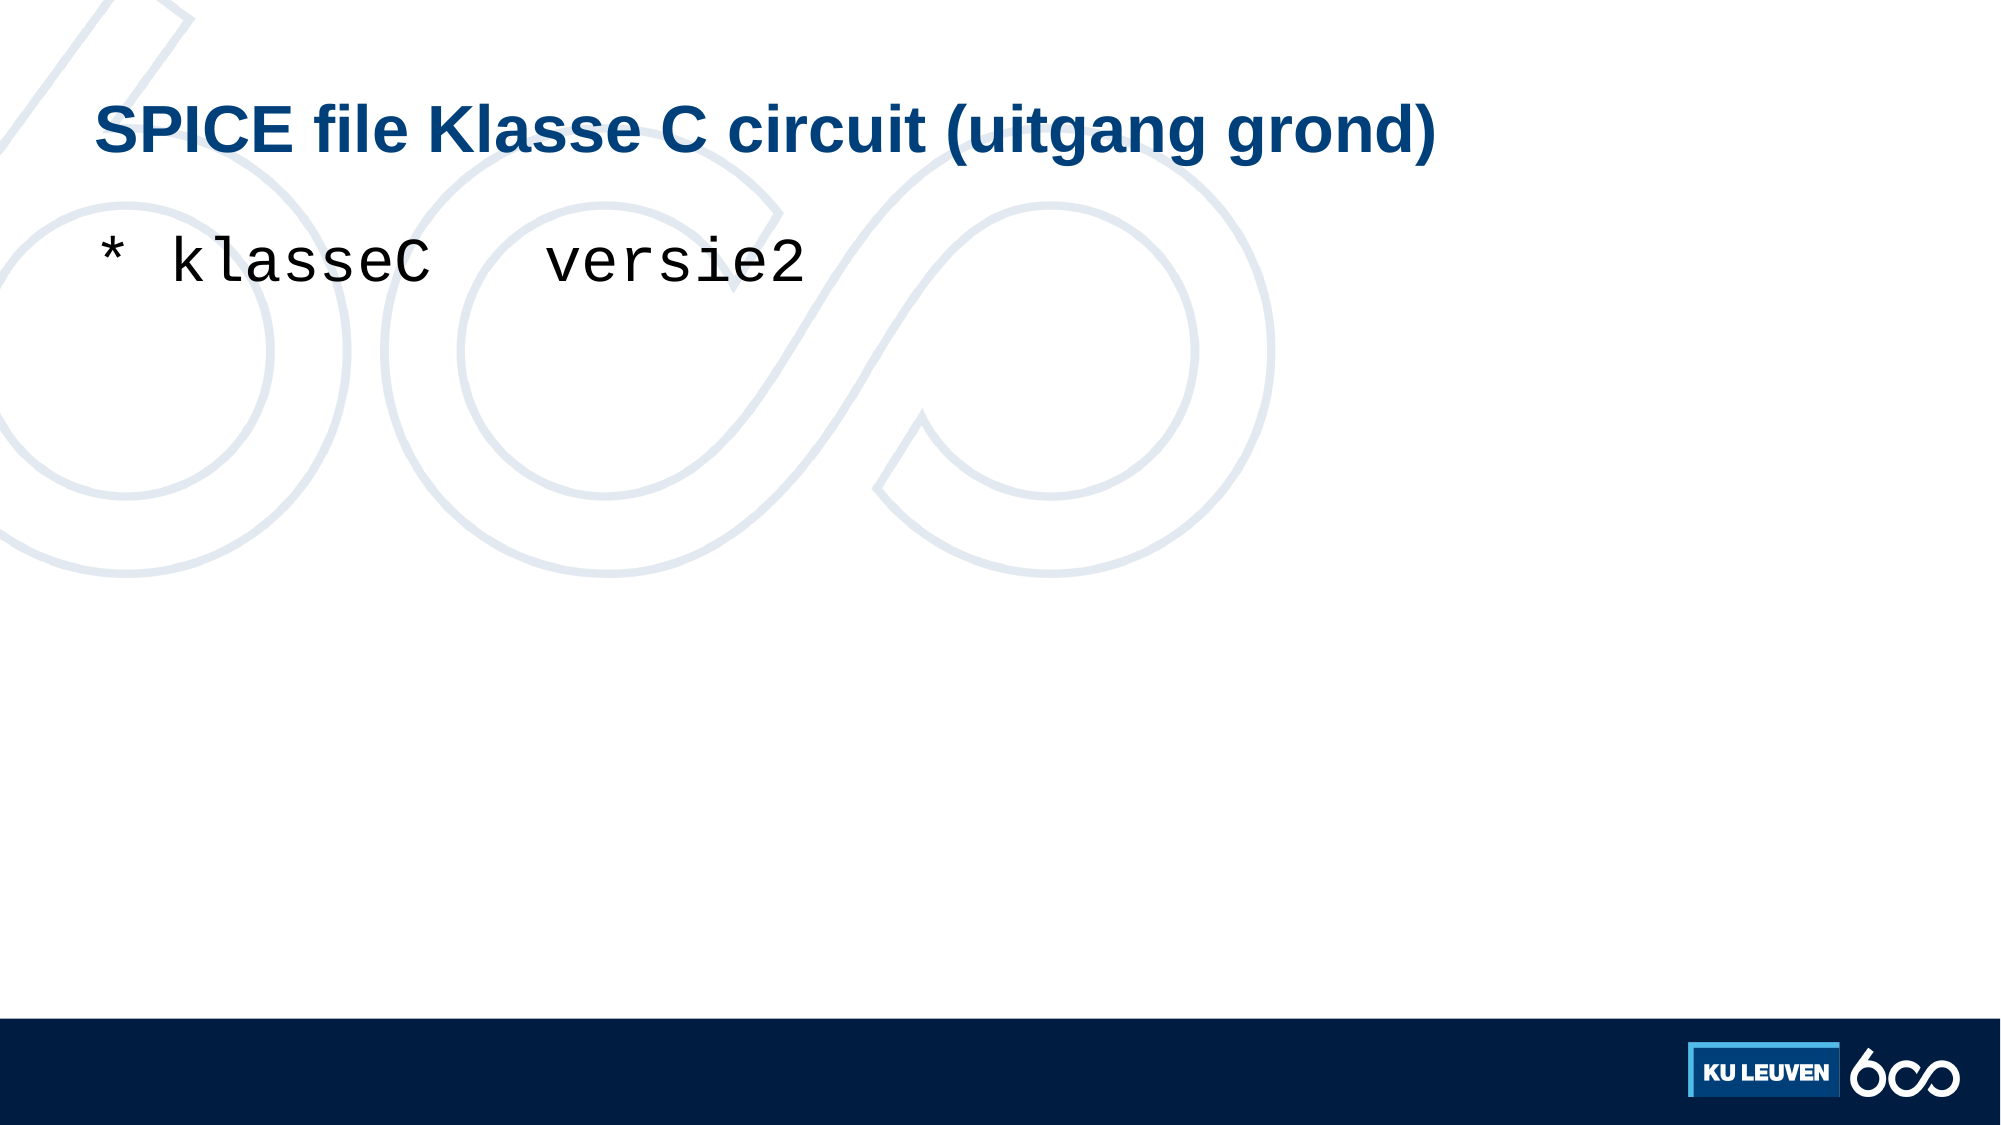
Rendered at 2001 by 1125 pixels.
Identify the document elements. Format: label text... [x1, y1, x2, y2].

title SPICE file Klasse C circuit (uitgang grond) [94, 94, 1900, 209]
list * klasseC versie2 [94, 277, 1900, 993]
picture [1688, 1042, 1960, 1097]
